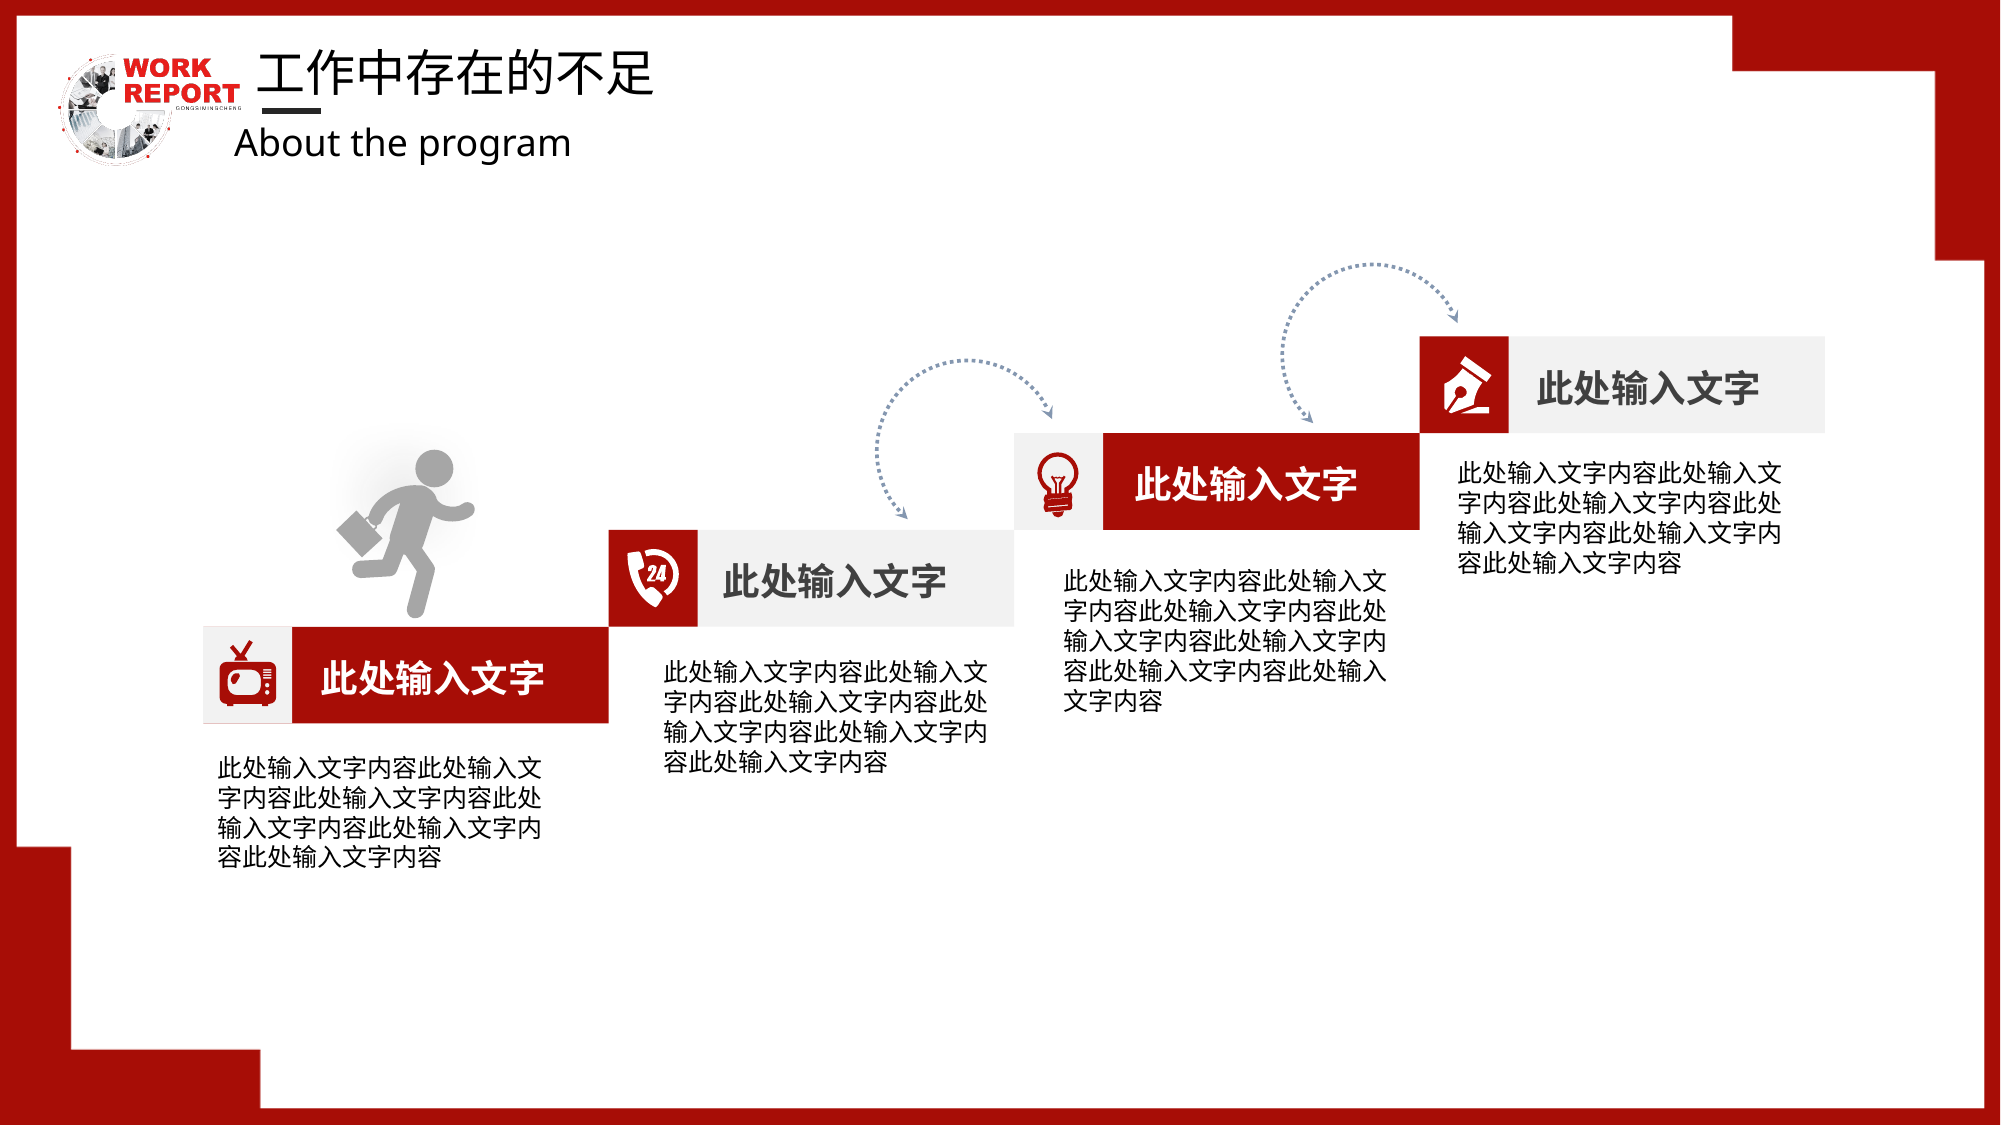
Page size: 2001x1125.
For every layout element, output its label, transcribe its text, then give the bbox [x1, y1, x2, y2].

text_box [1013, 432, 1104, 531]
text_box 此处输入文字 [305, 647, 561, 708]
text_box [1281, 263, 1459, 424]
text_box [1037, 452, 1079, 518]
text_box [202, 626, 293, 725]
text_box 此处输入文字 [707, 550, 963, 611]
text_box [1510, 335, 1826, 434]
text_box [608, 529, 699, 628]
text_box [699, 529, 1015, 628]
text_box 此处输入文字内容此处输入文字内容此处输入文字内容此处输入文字内容此处输入文字内容此处输入文字内容 [1442, 450, 1803, 586]
text_box [644, 548, 679, 596]
picture [0, 0, 2001, 1125]
text_box 此处输入文字内容此处输入文字内容此处输入文字内容此处输入文字内容此处输入文字内容此处输入文字内容 [203, 744, 564, 880]
text_box [1460, 356, 1492, 382]
text_box [1460, 407, 1490, 414]
text_box 此处输入文字 [1521, 357, 1776, 417]
text_box 此处输入文字 [1119, 453, 1375, 514]
text_box [293, 626, 610, 725]
text_box [219, 640, 277, 707]
text_box 此处输入文字内容此处输入文字内容此处输入文字内容此处输入文字内容此处输入文字内容此处输入文字内容 [648, 649, 1009, 784]
text_box [1418, 335, 1510, 434]
text_box [627, 551, 663, 608]
text_box [1104, 432, 1421, 531]
text_box [1444, 368, 1483, 414]
text_box [876, 359, 1053, 520]
text_box 此处输入文字内容此处输入文字内容此处输入文字内容此处输入文字内容此处输入文字内容此处输入文字内容此处输入文字内容 [1048, 557, 1409, 723]
text_box [415, 449, 454, 488]
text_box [58, 34, 693, 172]
text_box [336, 485, 475, 619]
